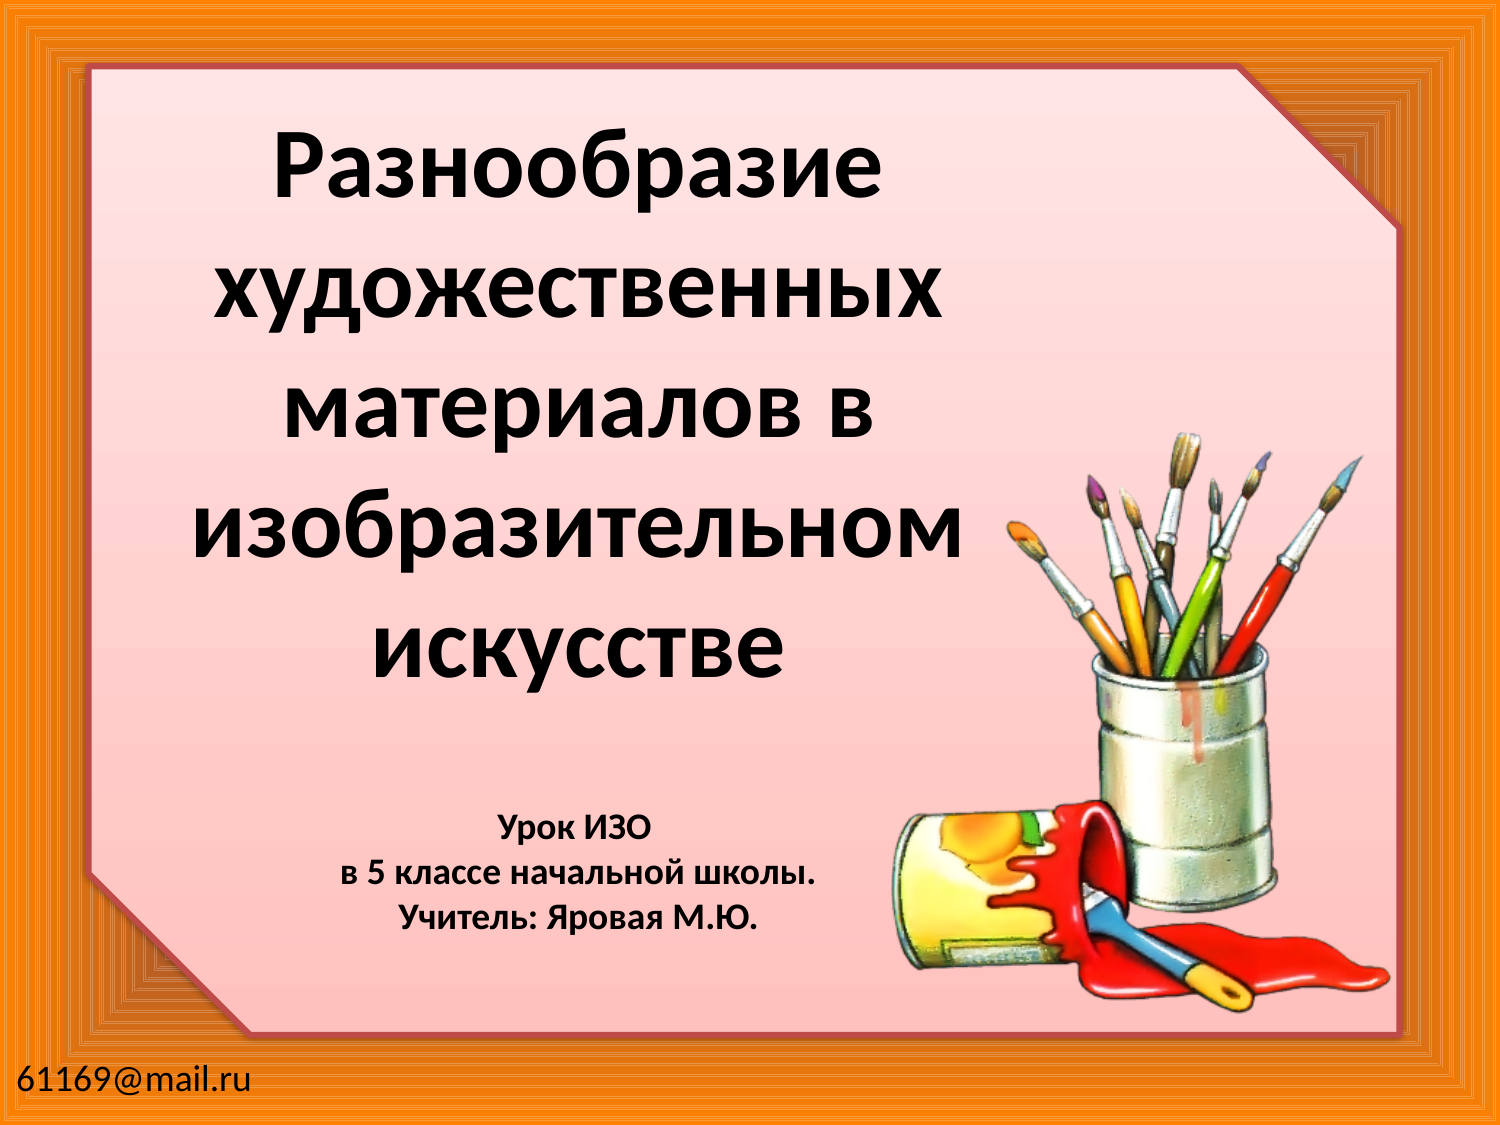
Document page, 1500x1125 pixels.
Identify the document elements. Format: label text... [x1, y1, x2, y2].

text_box Разнообразие художественных материалов в изобразительном искусстве [76, 90, 1081, 740]
picture [891, 432, 1392, 1014]
text_box Урок ИЗО в 5 классе начальной школы. Учитель: Яровая М.Ю. [281, 773, 876, 966]
